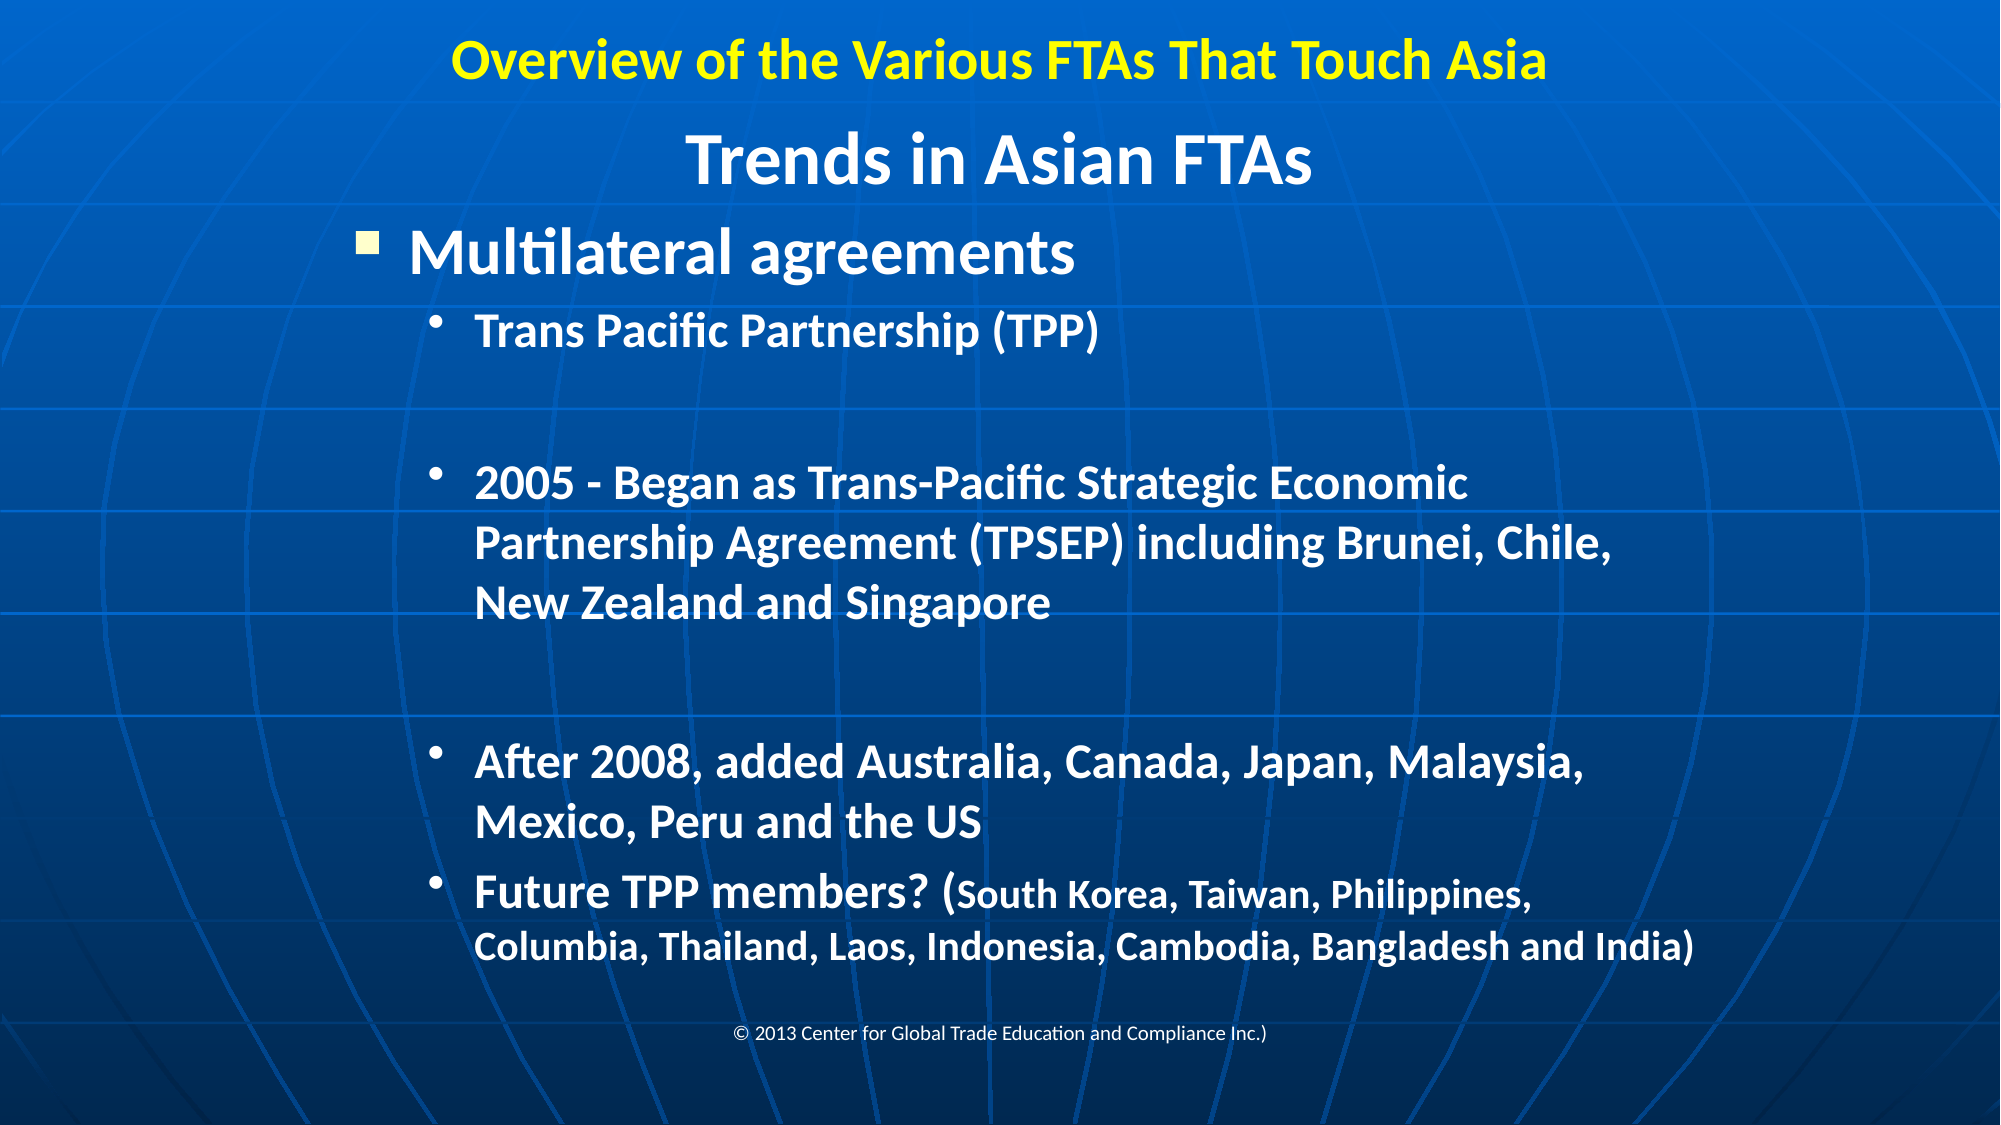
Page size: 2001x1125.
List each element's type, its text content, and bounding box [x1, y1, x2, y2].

text_box Trends in Asian FTAs [249, 112, 1750, 209]
list Multilateral agreements Trans Pacific Partnership (TPP) 2005 - Began as Trans-Pacific Strategic Economic Partnership Agreement (TPSEP) including Brunei, Chile, New Zealand and Singapore After 2008, added Australia, Canada, Japan, Malaysia, Mexico, Peru and the US Future TPP members? (South Korea, Taiwan, Philippines, Columbia, Thailand, Laos, Indonesia, Cambodia, Bangladesh and India) [337, 199, 1729, 955]
title Overview of the Various FTAs That Touch Asia [249, 0, 1751, 113]
footer © 2013 Center for Global Trade Education and Compliance Inc.) [199, 1012, 1801, 1088]
